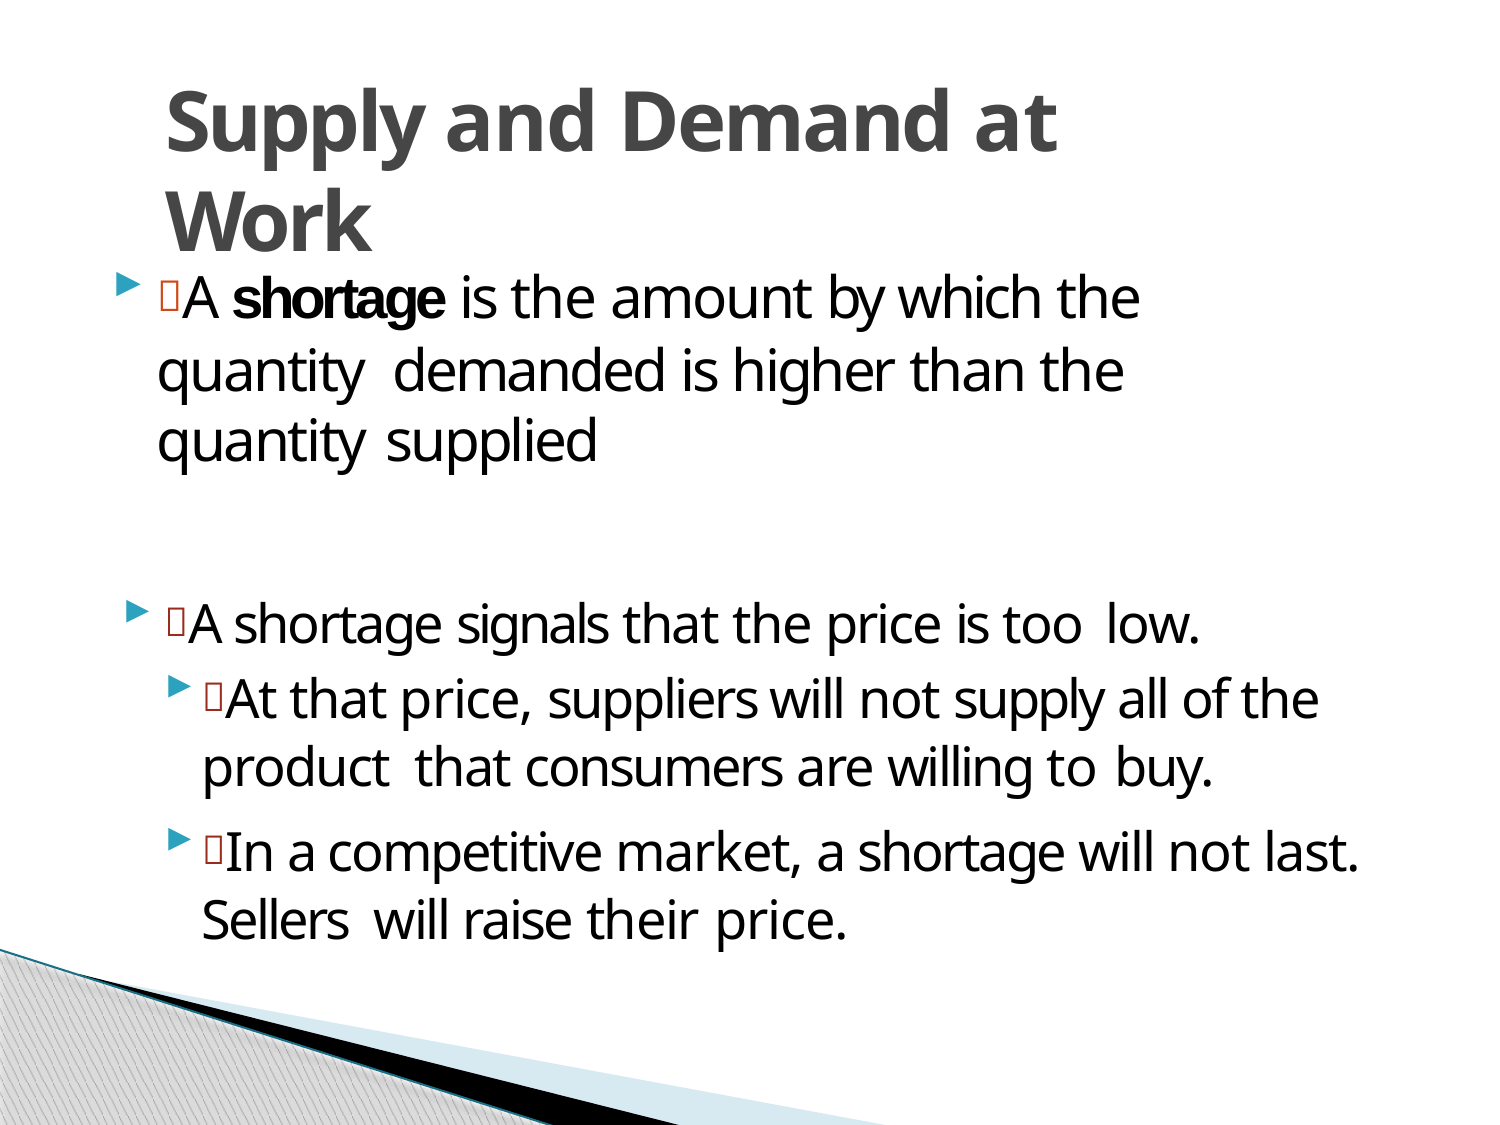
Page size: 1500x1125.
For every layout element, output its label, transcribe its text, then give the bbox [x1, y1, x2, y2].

title Supply and Demand at Work [162, 66, 1288, 269]
list A shortage is the amount by which the quantity demanded is higher than the quantity supplied A shortage signals that the price is too low. At that price, suppliers will not supply all of the product that consumers are willing to buy. In a competitive market, a shortage will not last. Sellers will raise their price. [75, 243, 1425, 951]
